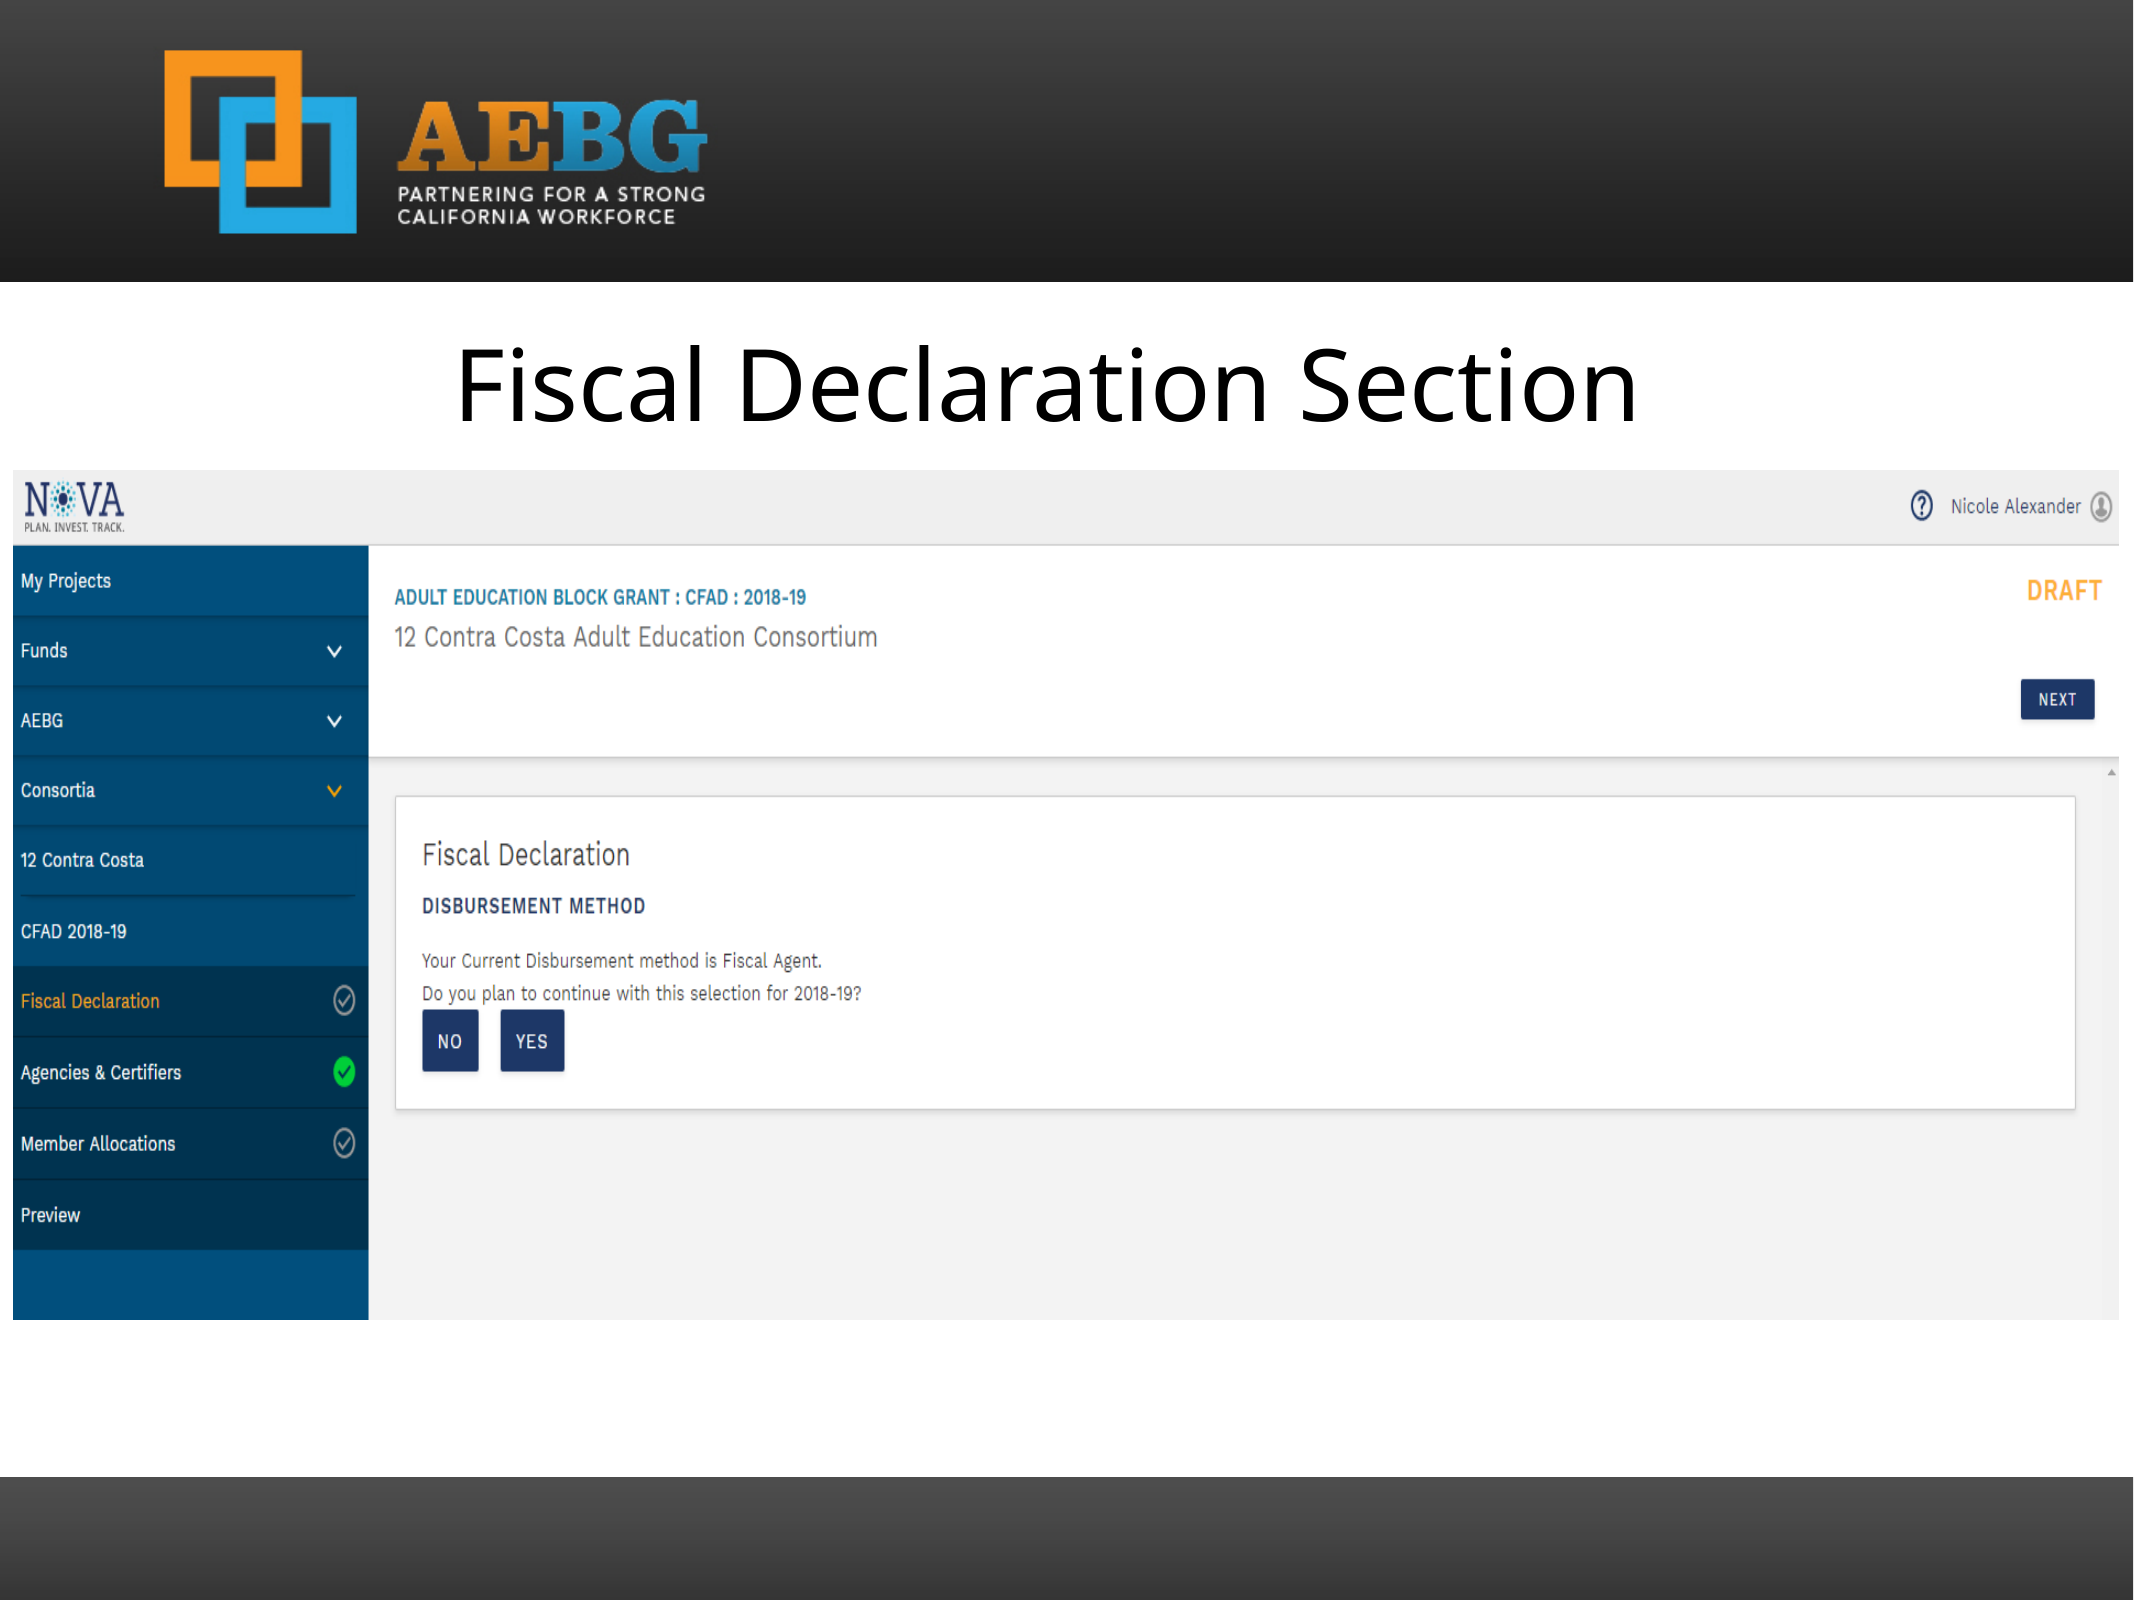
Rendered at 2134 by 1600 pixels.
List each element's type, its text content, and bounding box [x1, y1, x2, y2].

picture [0, 0, 2134, 282]
picture [13, 470, 2120, 1320]
picture [0, 1477, 2134, 1600]
list Fiscal Declaration Section [64, 314, 2033, 455]
